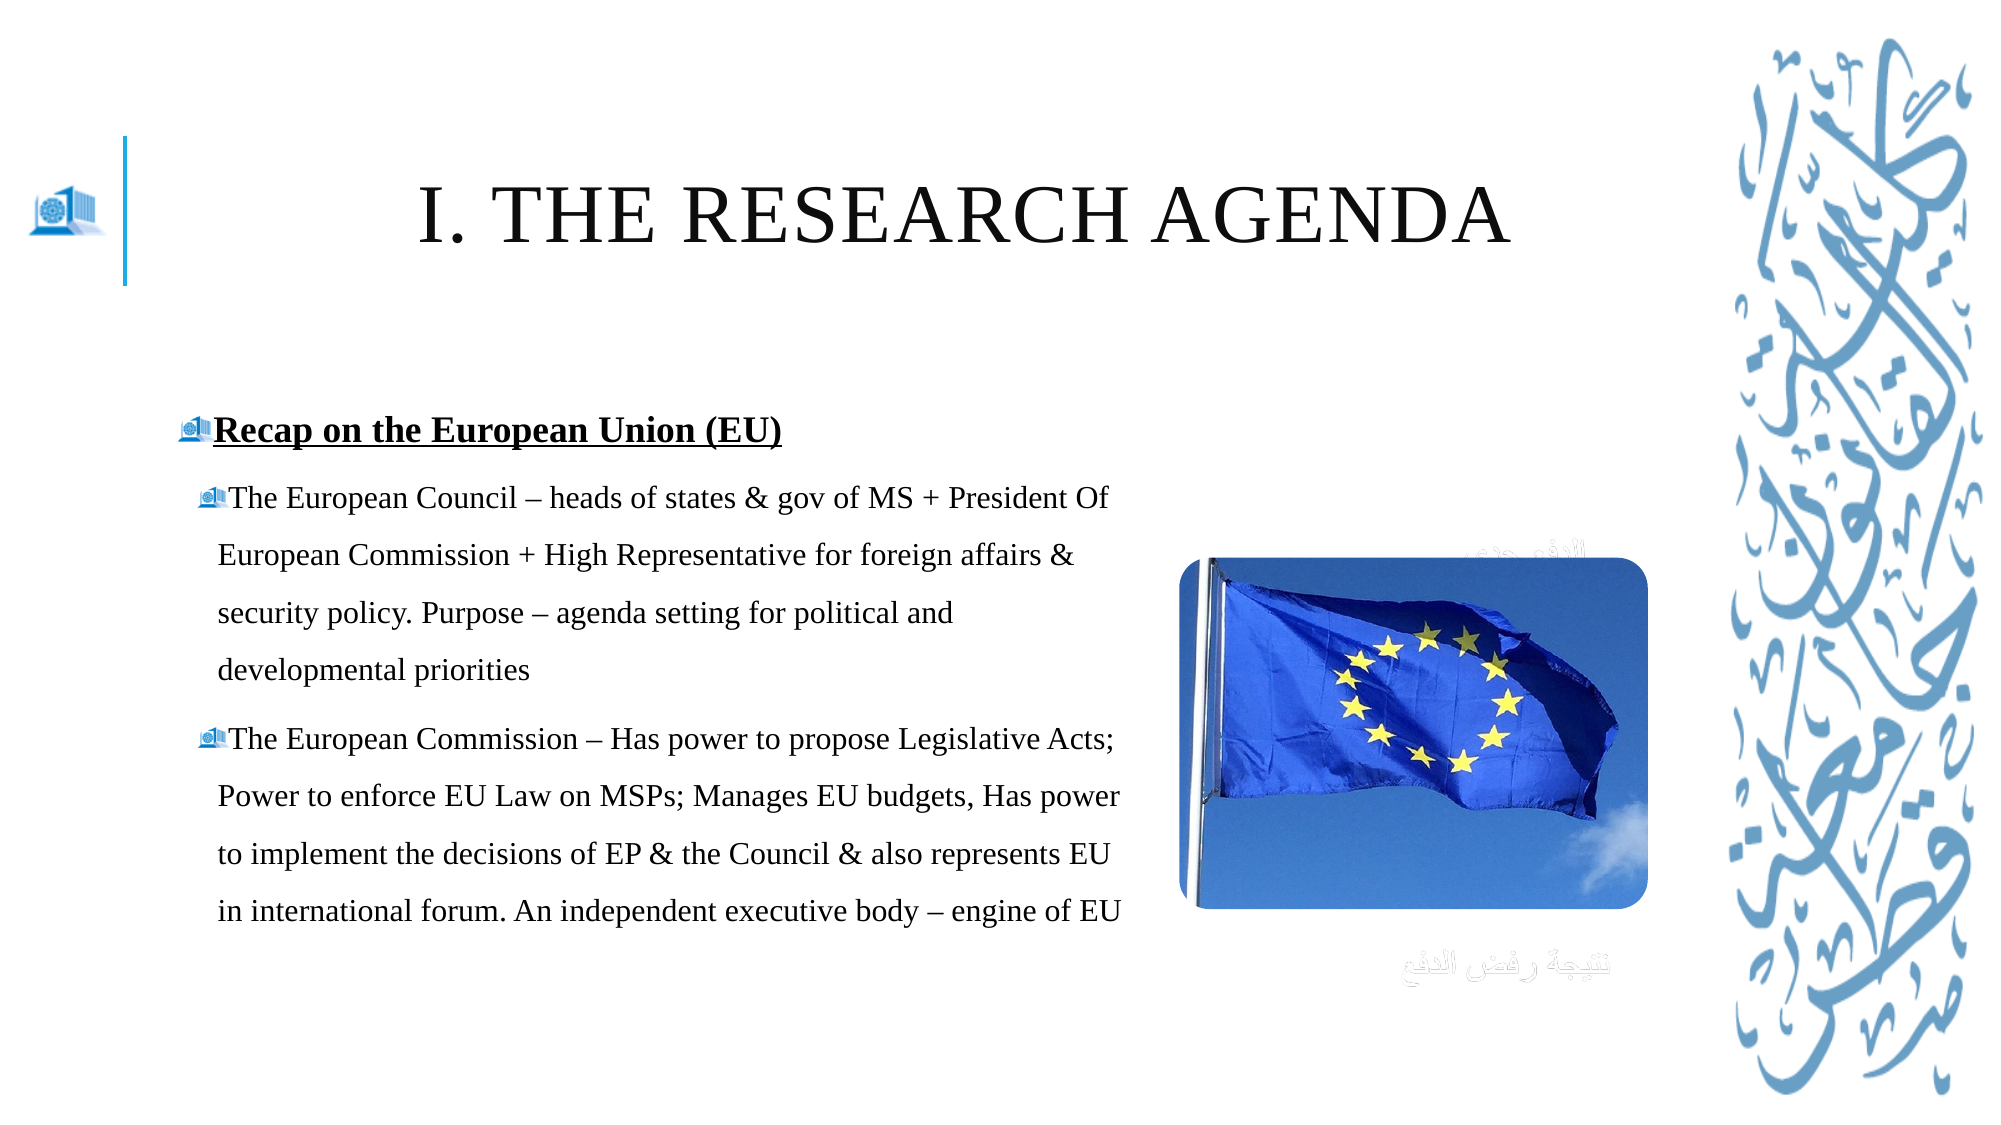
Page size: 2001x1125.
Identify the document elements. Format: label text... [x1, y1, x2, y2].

title I. The research agenda [168, 96, 1711, 342]
picture [1179, 517, 1658, 910]
picture [195, 724, 232, 749]
picture [1377, 929, 1649, 1011]
list Recap on the European Union (EU) The European Council – heads of states & gov of MS + President Of European Commission + High Representative for foreign affairs & security policy. Purpose – agenda setting for political and developmental priorities The European Commission – Has power to propose Legislative Acts; Power to enforce EU Law on MSPs; Manages EU budgets, Has power to implement the decisions of EP & the Council & also represents EU in international forum. An independent executive body – engine of EU [168, 375, 1136, 956]
picture [1718, 26, 1987, 1125]
picture [175, 412, 218, 443]
picture [24, 179, 111, 240]
picture [195, 483, 232, 509]
